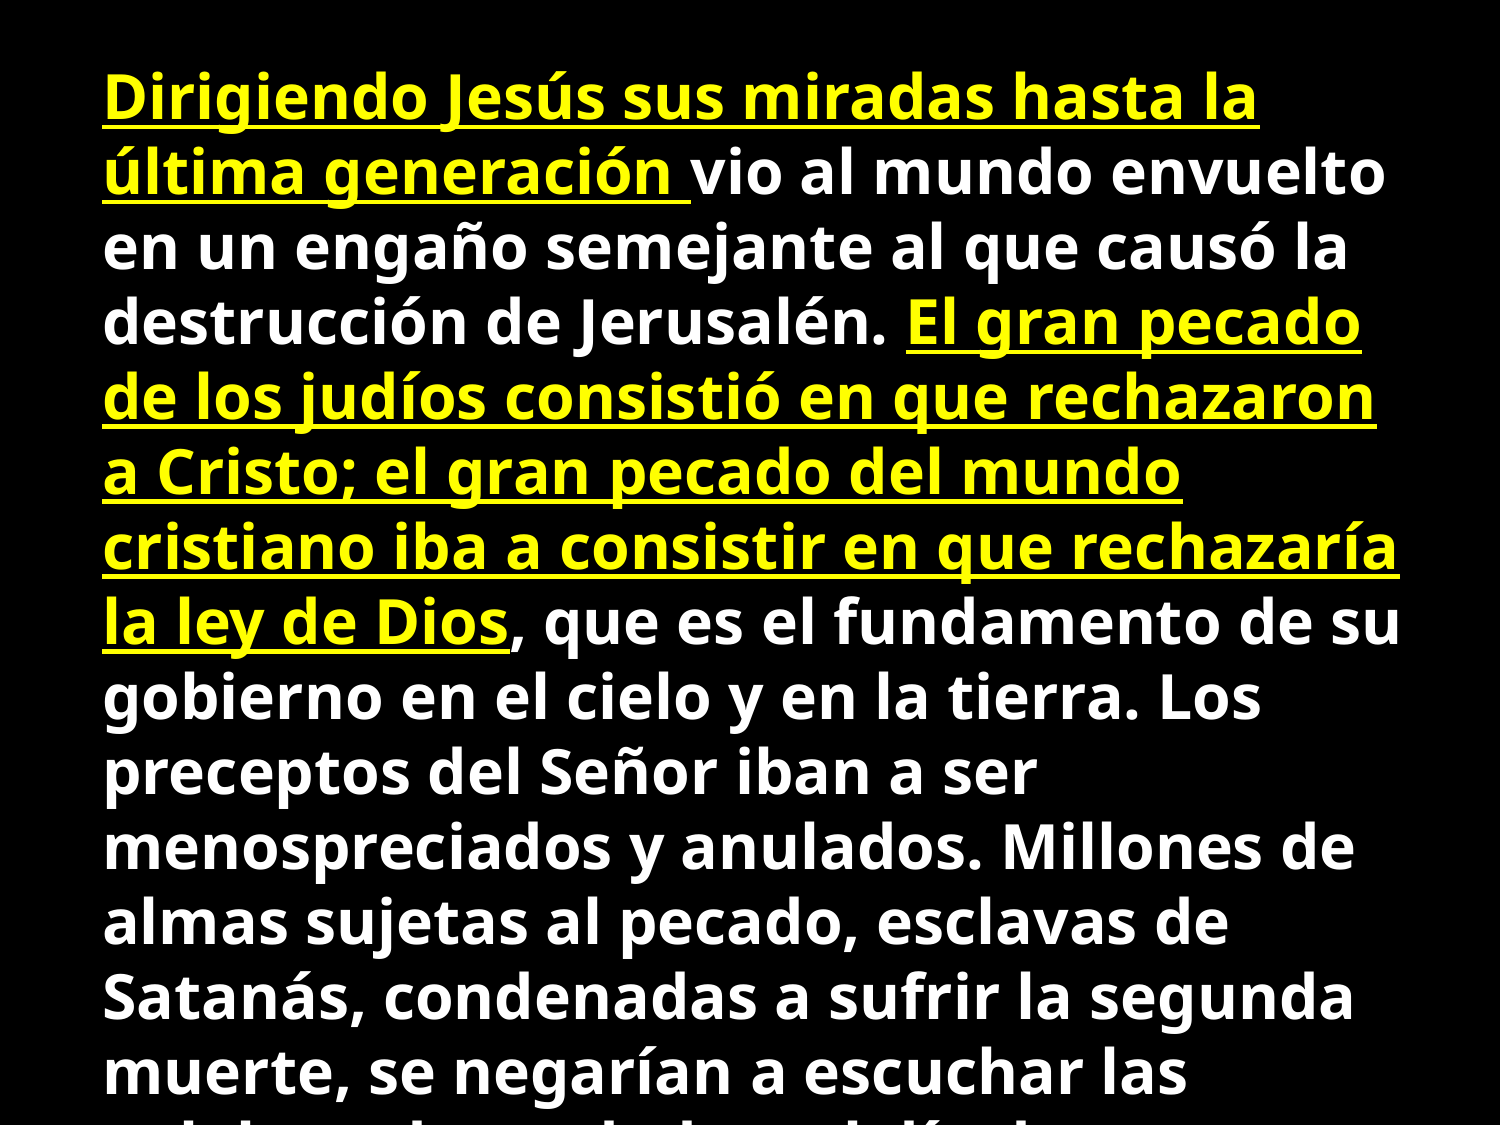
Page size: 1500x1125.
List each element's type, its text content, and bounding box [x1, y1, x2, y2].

text_box Dirigiendo Jesús sus miradas hasta la última generación vio al mundo envuelto en un engaño semejante al que causó la destrucción de Jerusalén. El gran pecado de los judíos consistió en que rechazaron a Cristo; el gran pecado del mundo cristiano iba a consistir en que rechazaría la ley de Dios, que es el fundamento de su gobierno en el cielo y en la tierra. Los preceptos del Señor iban a ser menospreciados y anulados. Millones de almas sujetas al pecado, esclavas de Satanás, condenadas a sufrir la segunda muerte, se negarían a escuchar las palabras de verdad en el día de su visitación. ¡Terrible ceguedad, extraña infatuación! [87, 50, 1438, 1125]
